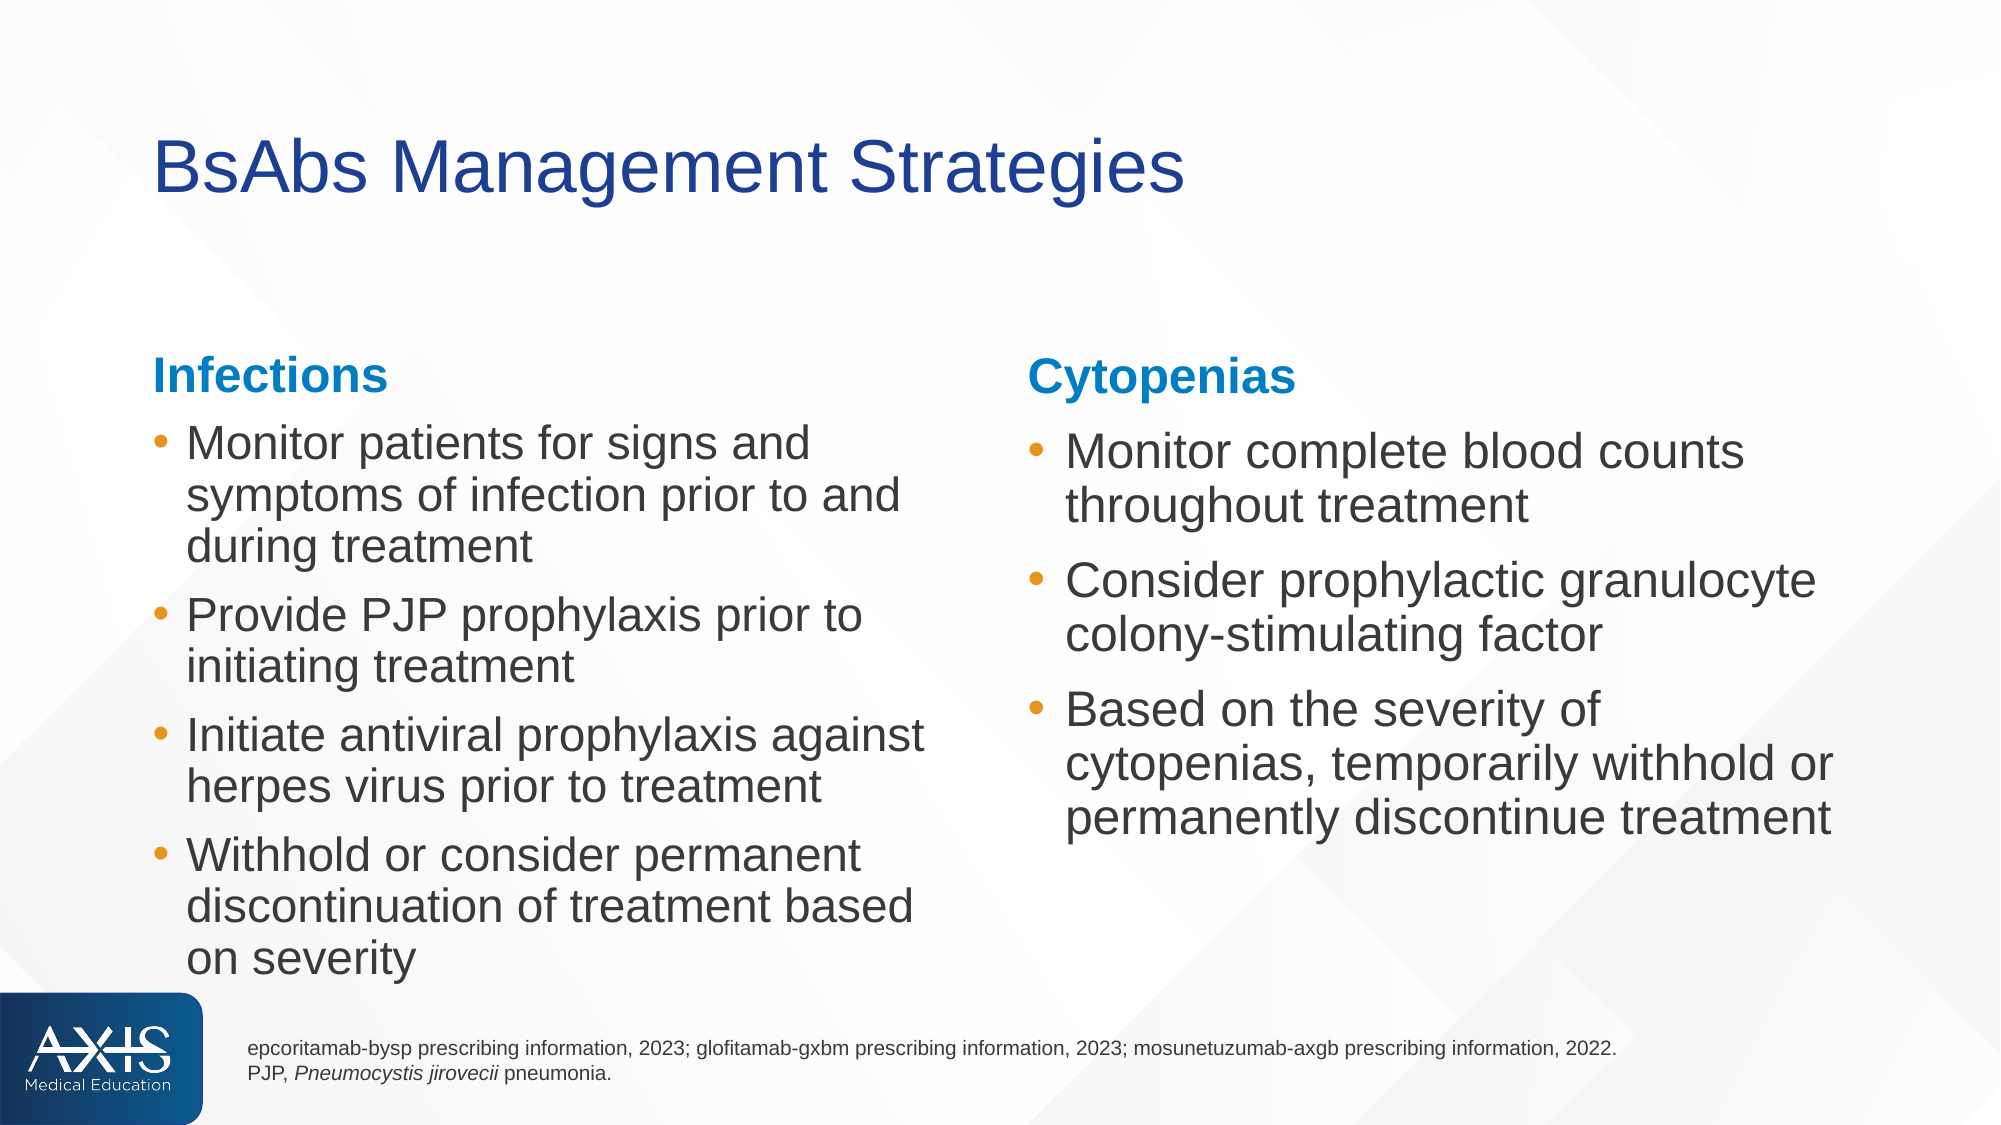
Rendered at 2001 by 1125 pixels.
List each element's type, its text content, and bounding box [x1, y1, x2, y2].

list Monitor patients for signs and symptoms of infection prior to and during treatment Provide PJP prophylaxis prior to initiating treatment Initiate antiviral prophylaxis against herpes virus prior to treatment Withhold or consider permanent discontinuation of treatment based on severity [137, 410, 984, 994]
picture [24, 1001, 174, 1117]
title BsAbs Management Strategies [137, 59, 1863, 278]
list Infections [137, 275, 984, 410]
footer epcoritamab-bysp prescribing information, 2023; glofitamab-gxbm prescribing information, 2023; mosunetuzumab-axgb prescribing information, 2022. PJP, Pneumocystis jirovecii pneumonia. [232, 993, 1980, 1125]
list Cytopenias Monitor complete blood counts throughout treatment Consider prophylactic granulocyte colony-stimulating factor Based on the severity of cytopenias, temporarily withhold or permanently discontinue treatment [1012, 343, 1863, 993]
